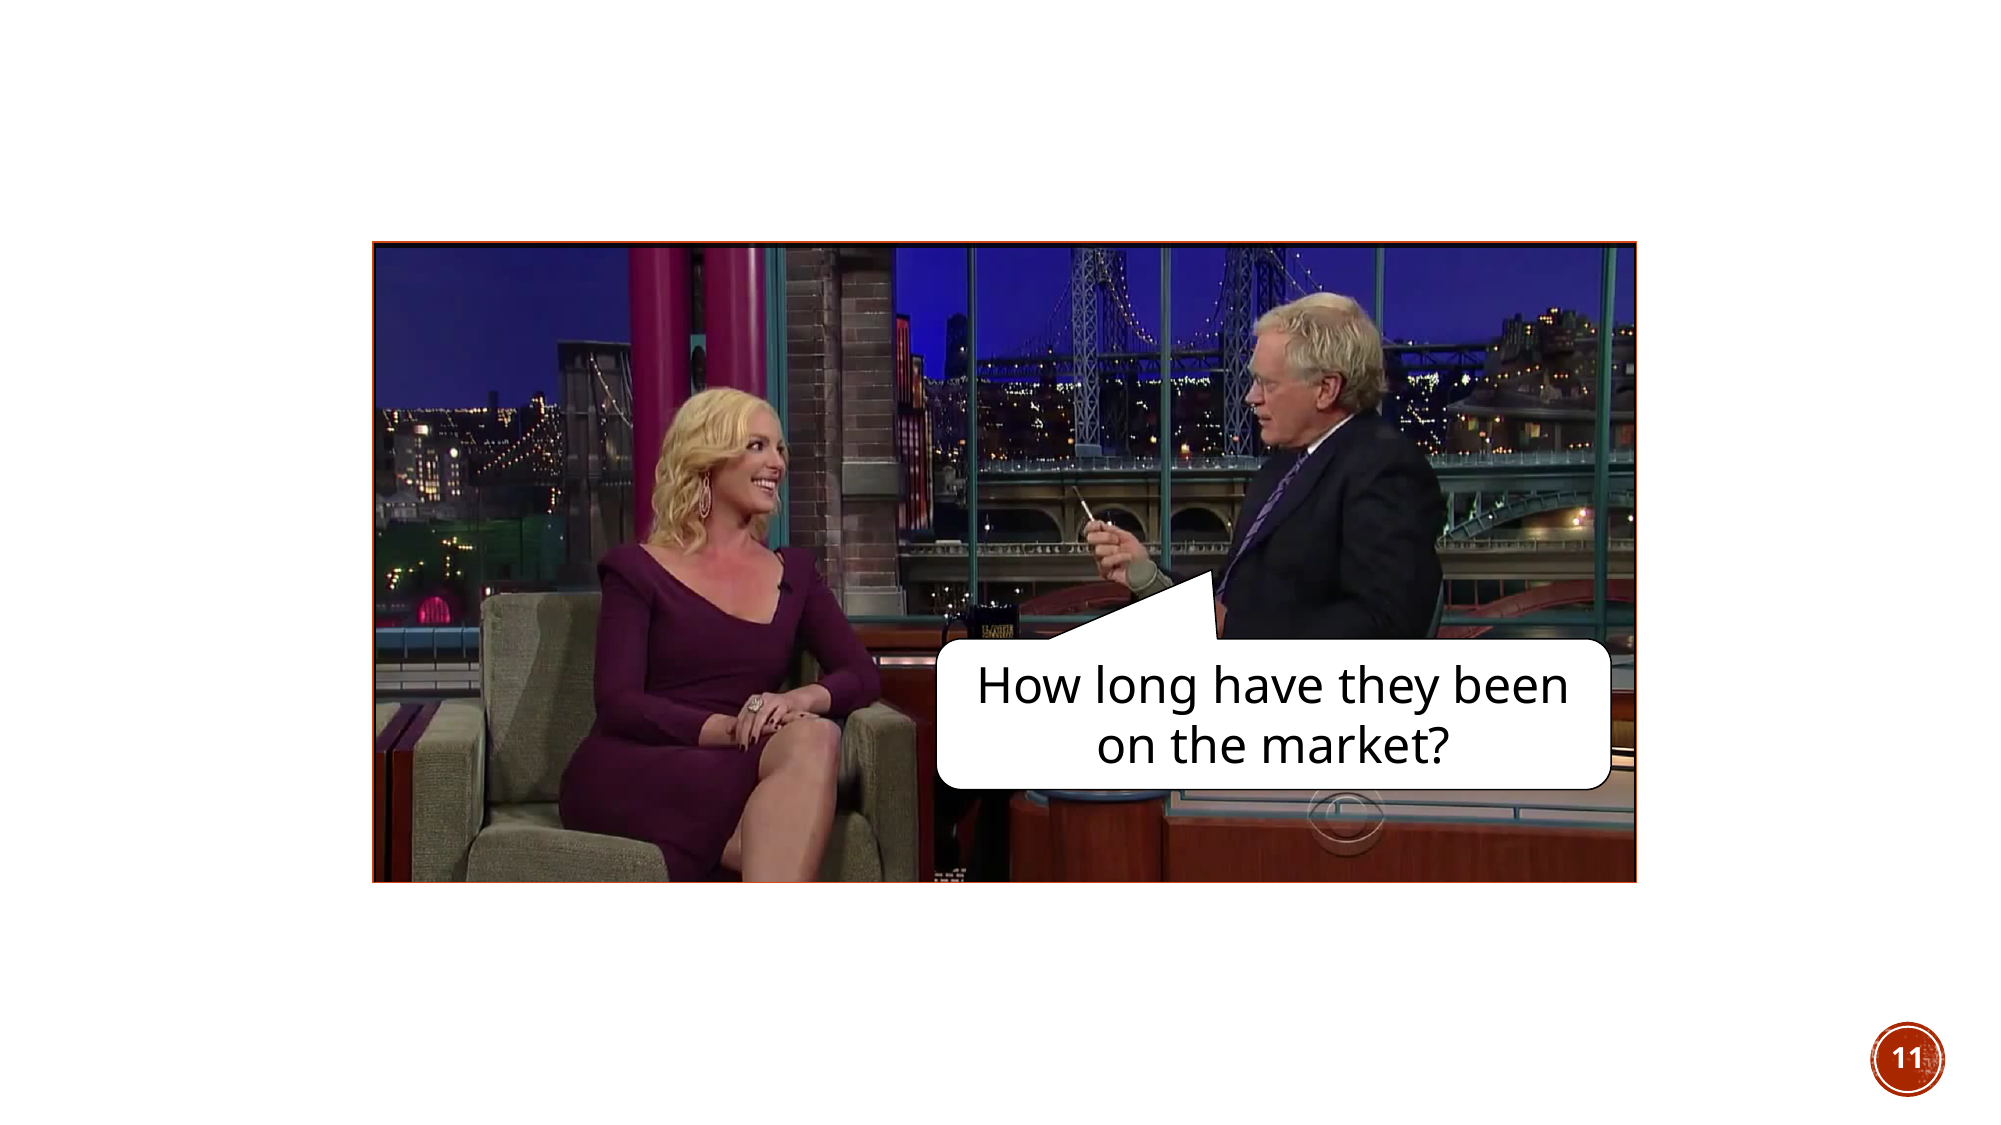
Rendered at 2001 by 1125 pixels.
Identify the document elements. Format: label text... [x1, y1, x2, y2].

slide_number 11 [1855, 1028, 1961, 1089]
picture [1884, 1089, 1931, 1097]
picture [1887, 1021, 1929, 1028]
picture [373, 242, 1636, 883]
